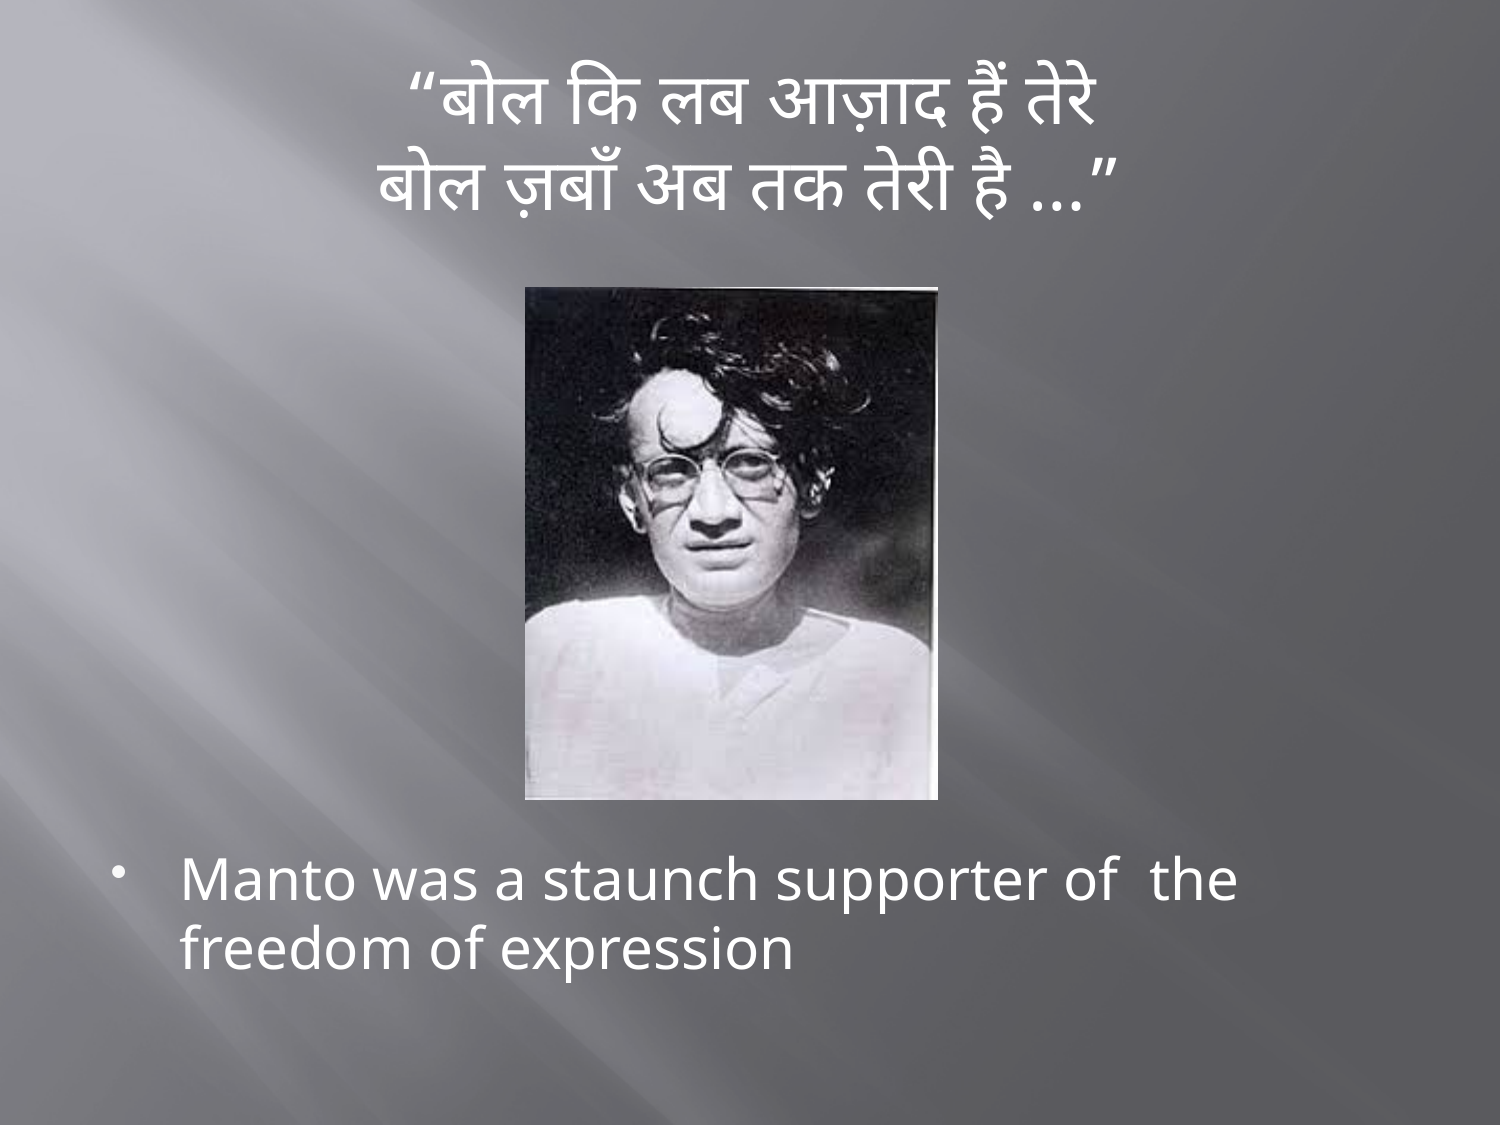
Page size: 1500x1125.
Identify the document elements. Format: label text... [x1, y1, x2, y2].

picture [524, 287, 938, 801]
list Manto was a staunch supporter of the freedom of expression [75, 262, 1425, 1035]
title “बोल कि लब आज़ाद हैं तेरे बोल ज़बाँ अब तक तेरी है …” [75, 45, 1425, 233]
